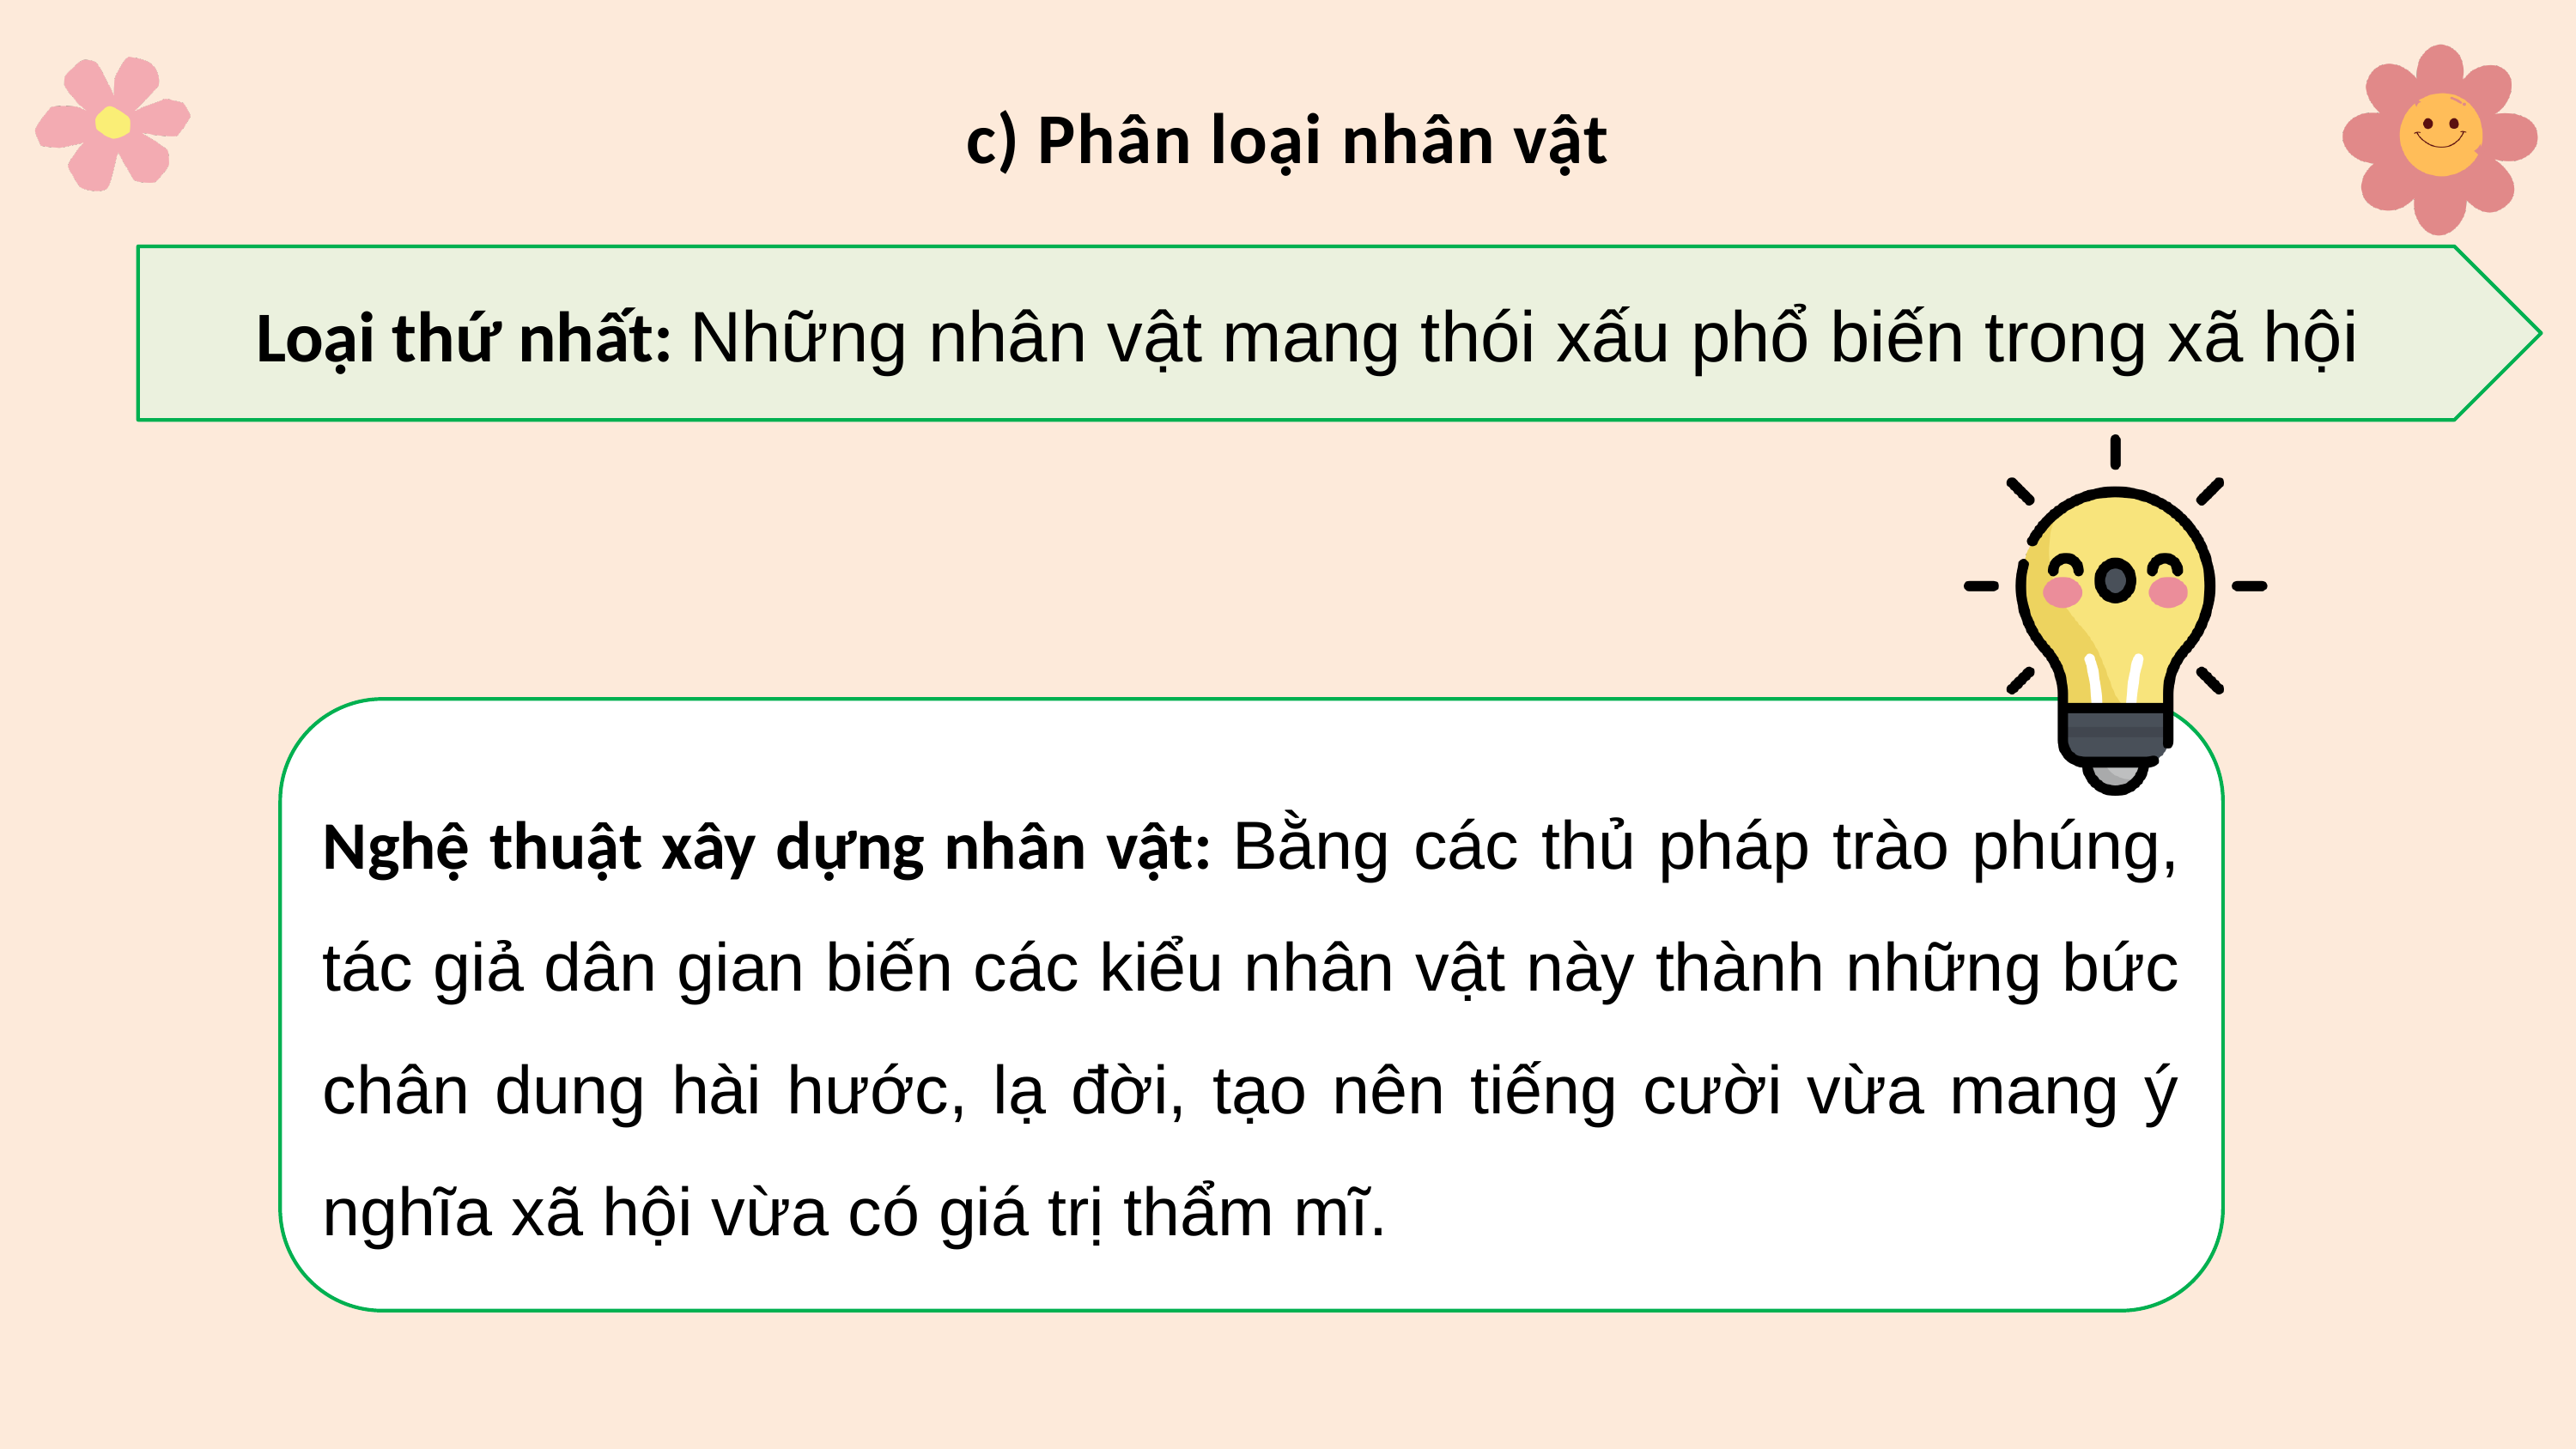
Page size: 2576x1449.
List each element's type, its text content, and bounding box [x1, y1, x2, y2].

text_box [34, 57, 191, 194]
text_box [280, 434, 2296, 1312]
text_box [2333, 37, 2542, 247]
text_box Loại thứ nhất: Những nhân vật mang thói xấu phổ biến trong xã hội [136, 244, 2543, 422]
text_box c) Phân loại nhân vật [581, 75, 1995, 179]
